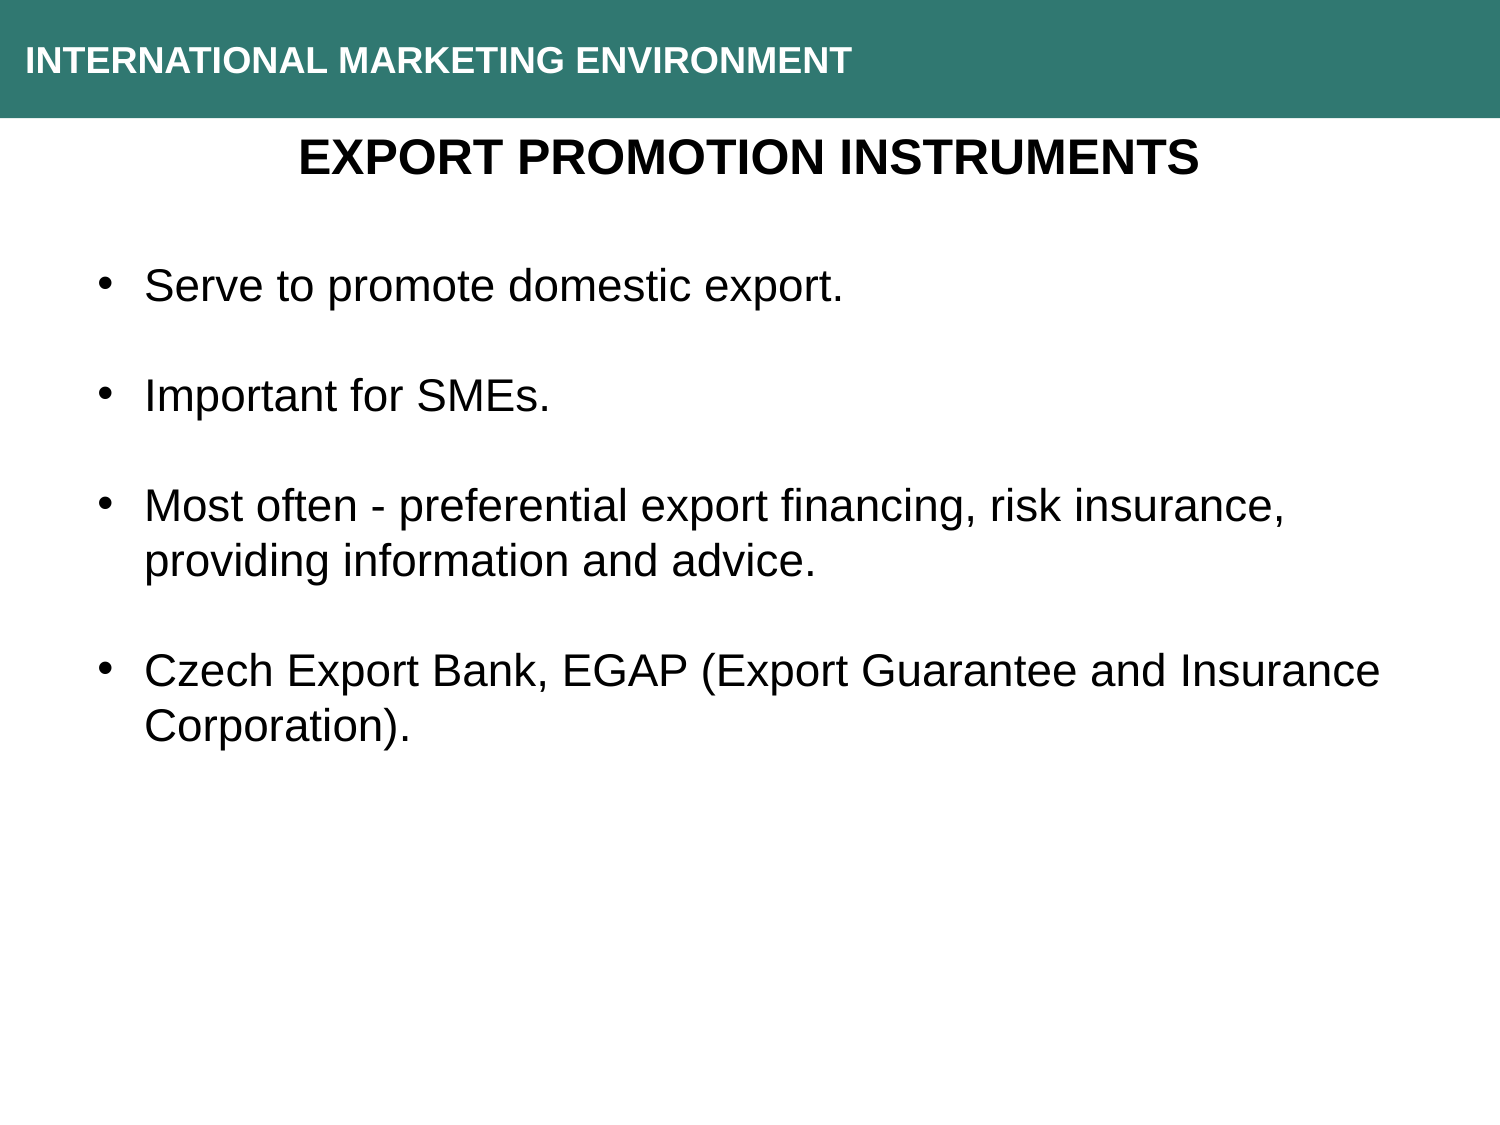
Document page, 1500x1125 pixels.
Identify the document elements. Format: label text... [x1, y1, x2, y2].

text_box EXPORT PROMOTION INSTRUMENTS [55, 117, 1444, 193]
text_box INTERNATIONAL MARKETING ENVIRONMENT [0, 0, 1500, 120]
text_box Serve to promote domestic export. Important for SMEs. Most often - preferential export financing, risk insurance, providing information and advice. Czech Export Bank, EGAP (Export Guarantee and Insurance Corporation). [82, 248, 1474, 758]
